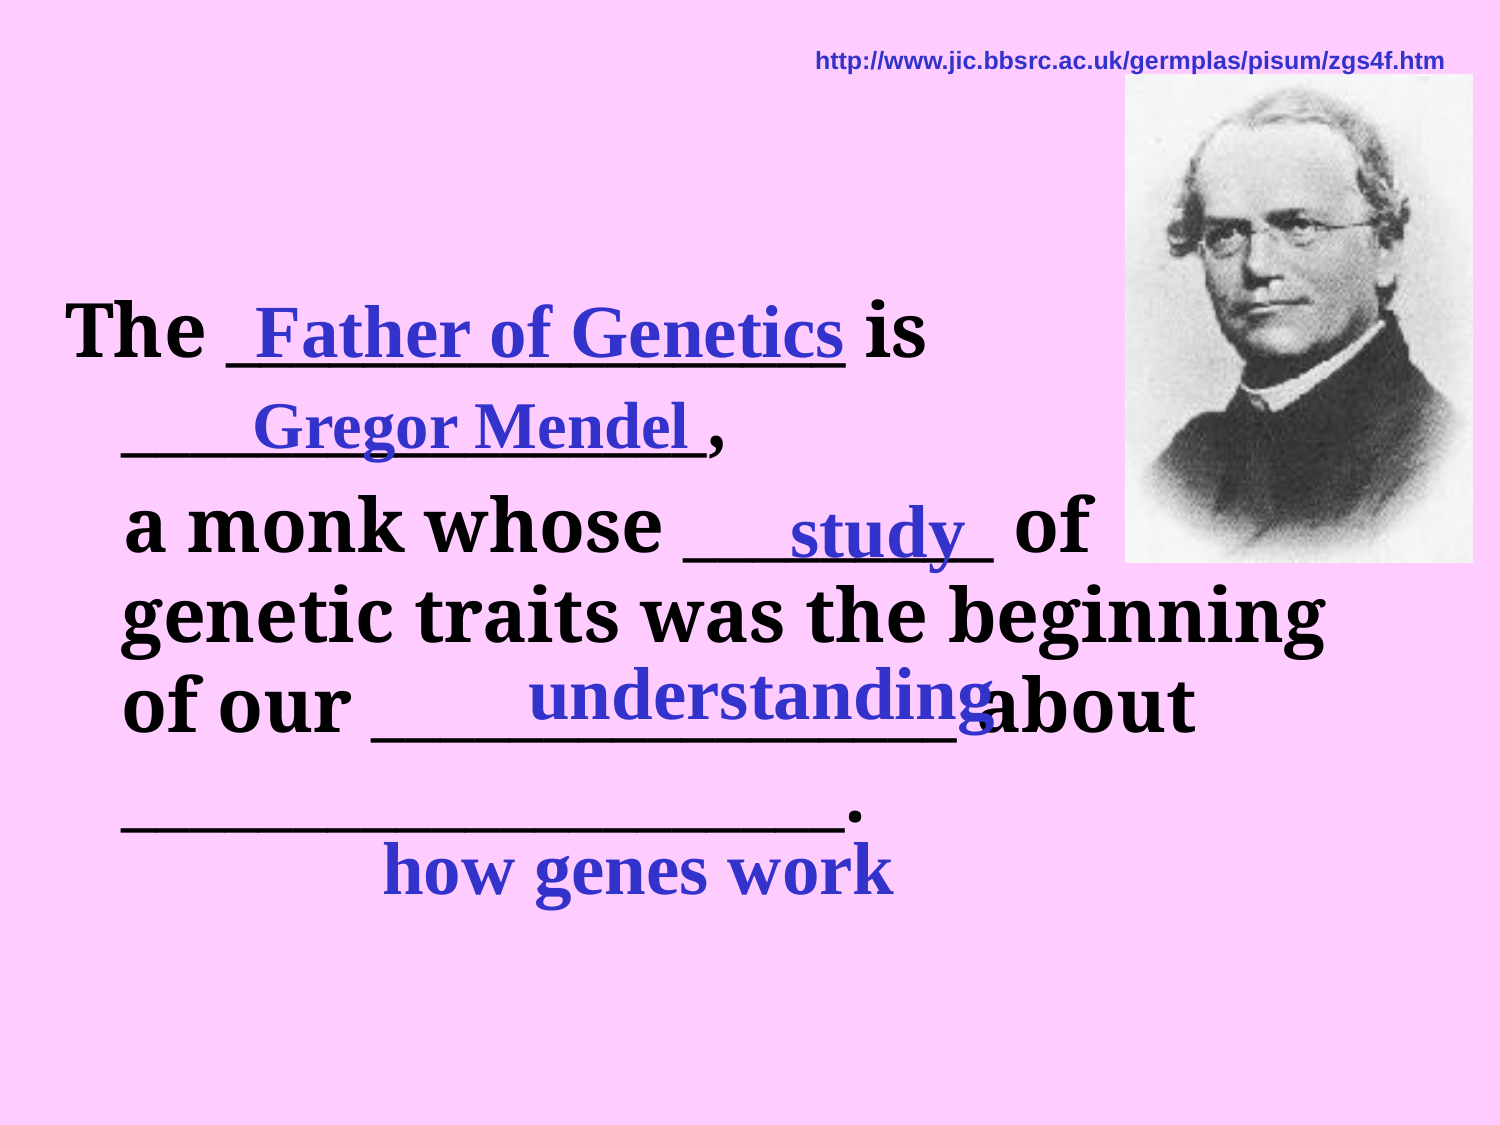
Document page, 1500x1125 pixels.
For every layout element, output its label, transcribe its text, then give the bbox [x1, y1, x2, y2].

list The __________________ is _________________, a monk whose _________ of genetic traits was the beginning of our _________________ about _____________________. [50, 275, 1363, 950]
text_box Gregor Mendel [237, 374, 811, 470]
text_box http://www.jic.bbsrc.ac.uk/germplas/pisum/zgs4f.htm [800, 37, 1462, 83]
text_box study [775, 474, 981, 580]
text_box how genes work [367, 812, 910, 918]
text_box Father of Genetics [240, 274, 861, 380]
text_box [1124, 74, 1474, 563]
text_box understanding [513, 637, 1011, 743]
